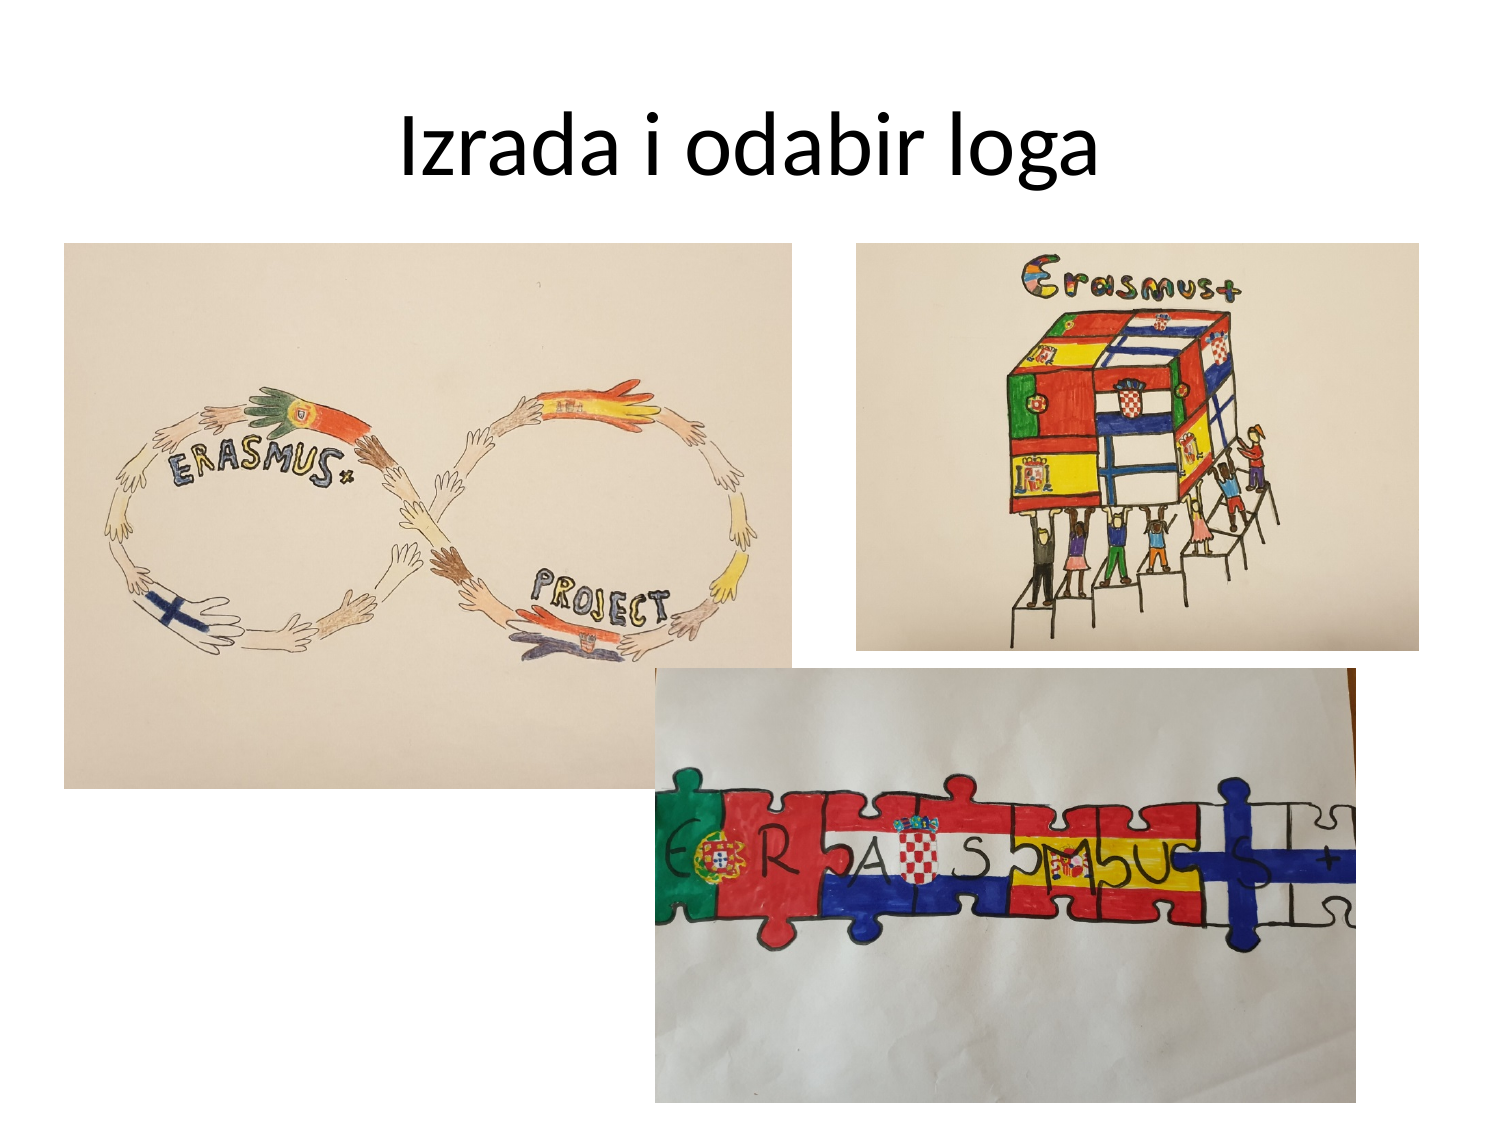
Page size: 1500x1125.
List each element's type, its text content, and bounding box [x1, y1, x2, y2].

title Izrada i odabir loga [75, 45, 1425, 233]
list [856, 243, 1419, 651]
picture [64, 243, 1356, 1103]
